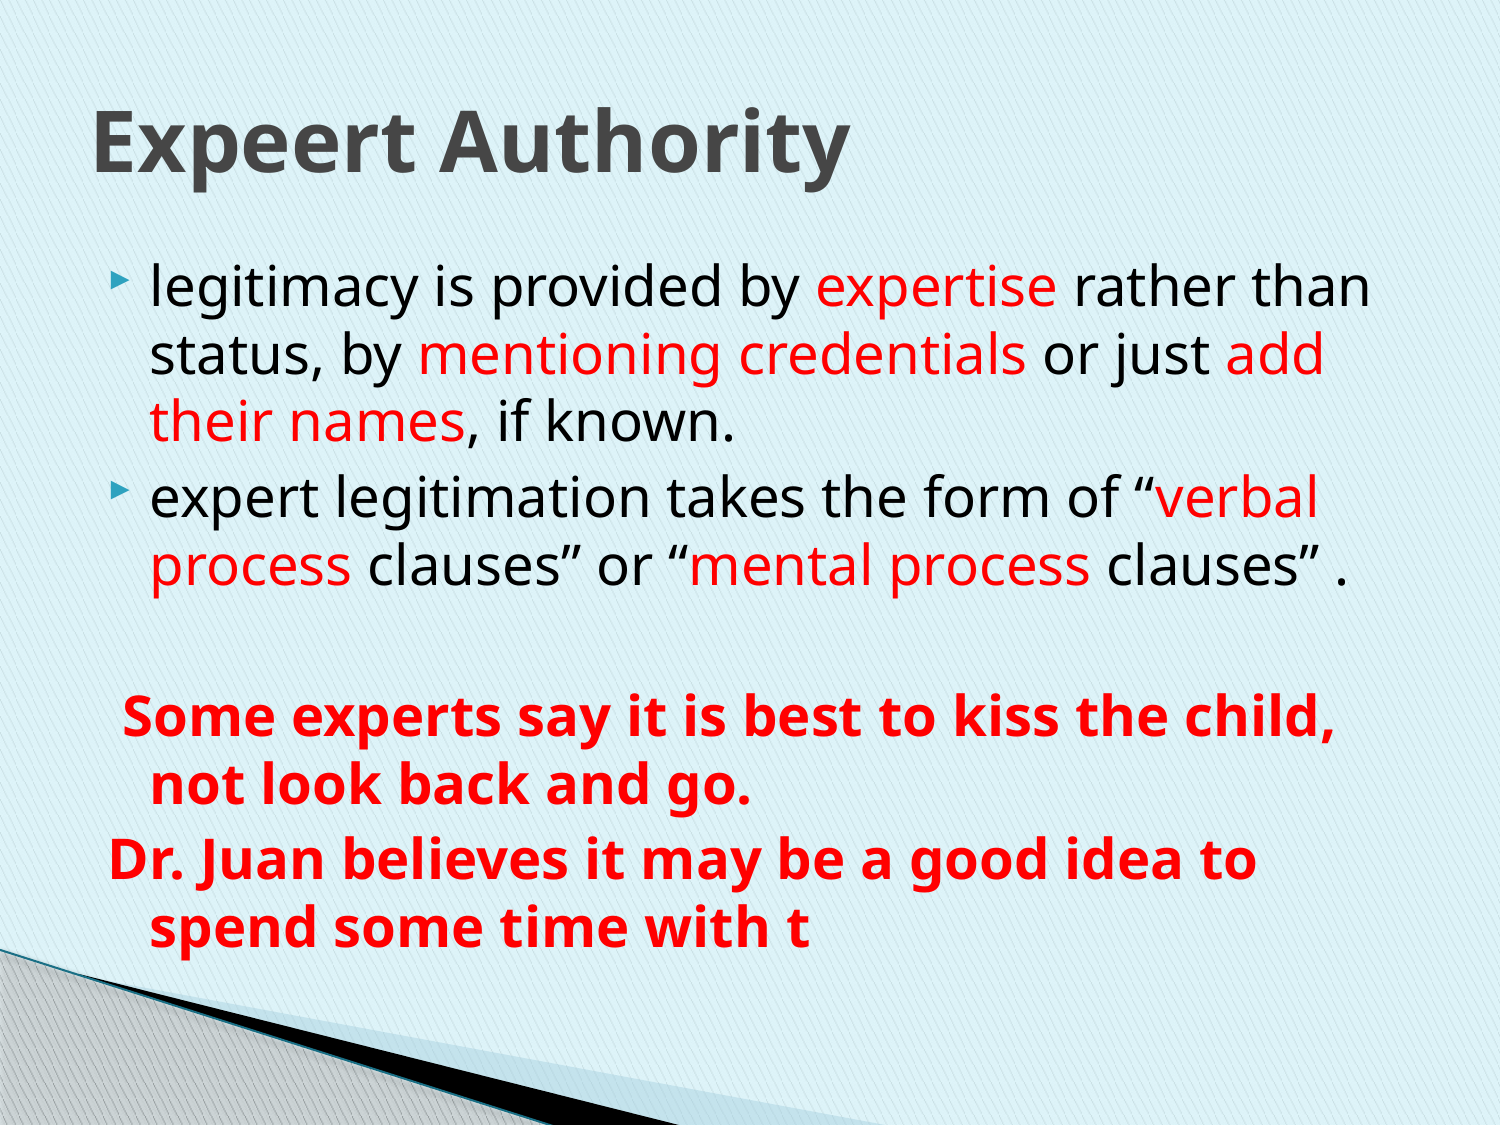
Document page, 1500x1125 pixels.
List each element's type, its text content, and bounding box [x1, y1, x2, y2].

title Expeert Authority [75, 45, 1425, 233]
list legitimacy is provided by expertise rather than status, by mentioning credentials or just add their names, if known. expert legitimation takes the form of “verbal process clauses” or “mental process clauses” . Some experts say it is best to kiss the child, not look back and go. Dr. Juan believes it may be a good idea to spend some time with t [75, 243, 1425, 986]
